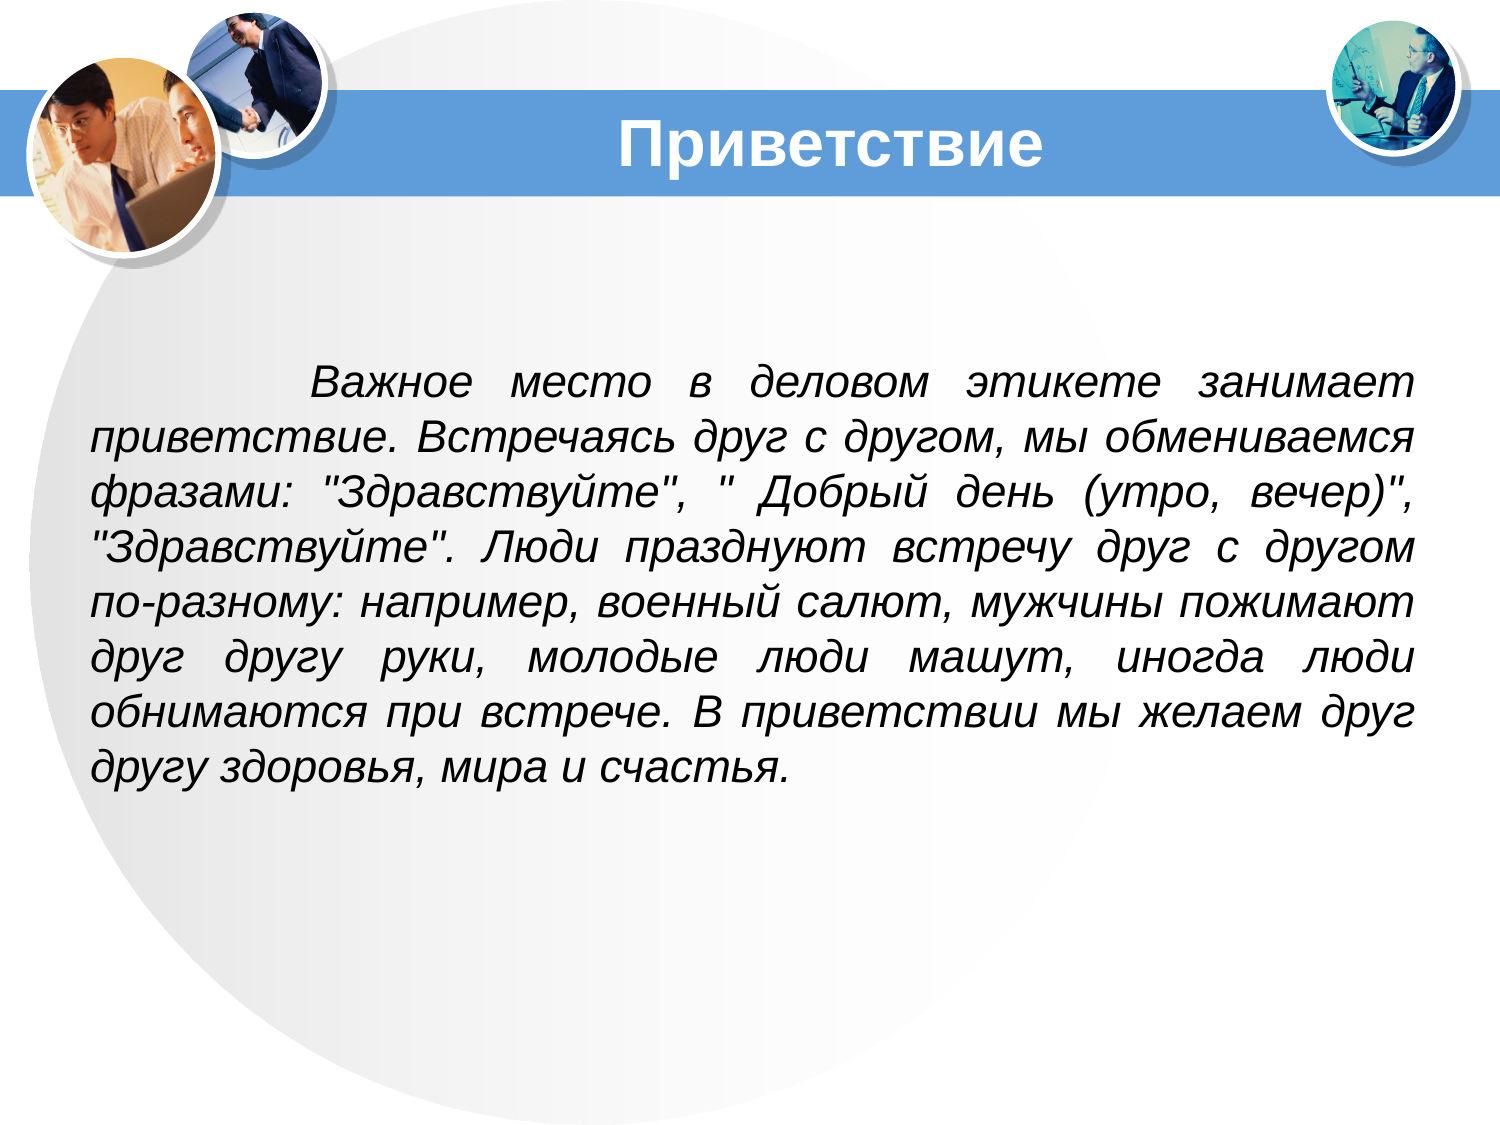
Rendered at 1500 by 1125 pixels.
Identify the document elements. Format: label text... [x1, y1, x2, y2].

title Приветствие [337, 99, 1325, 180]
picture [1333, 21, 1455, 150]
picture [33, 58, 215, 252]
picture [187, 13, 321, 152]
list Важное место в деловом этикете занимает приветствие. Встречаясь друг с другом, мы обмениваемся фразами: "Здравствуйте", " Добрый день (утро, вечер)", "Здравствуйте". Люди празднуют встречу друг с другом по-разному: например, военный салют, мужчины пожимают друг другу руки, молодые люди машут, иногда люди обнимаются при встрече. В приветствии мы желаем друг другу здоровья, мира и счастья. [75, 275, 1432, 1038]
